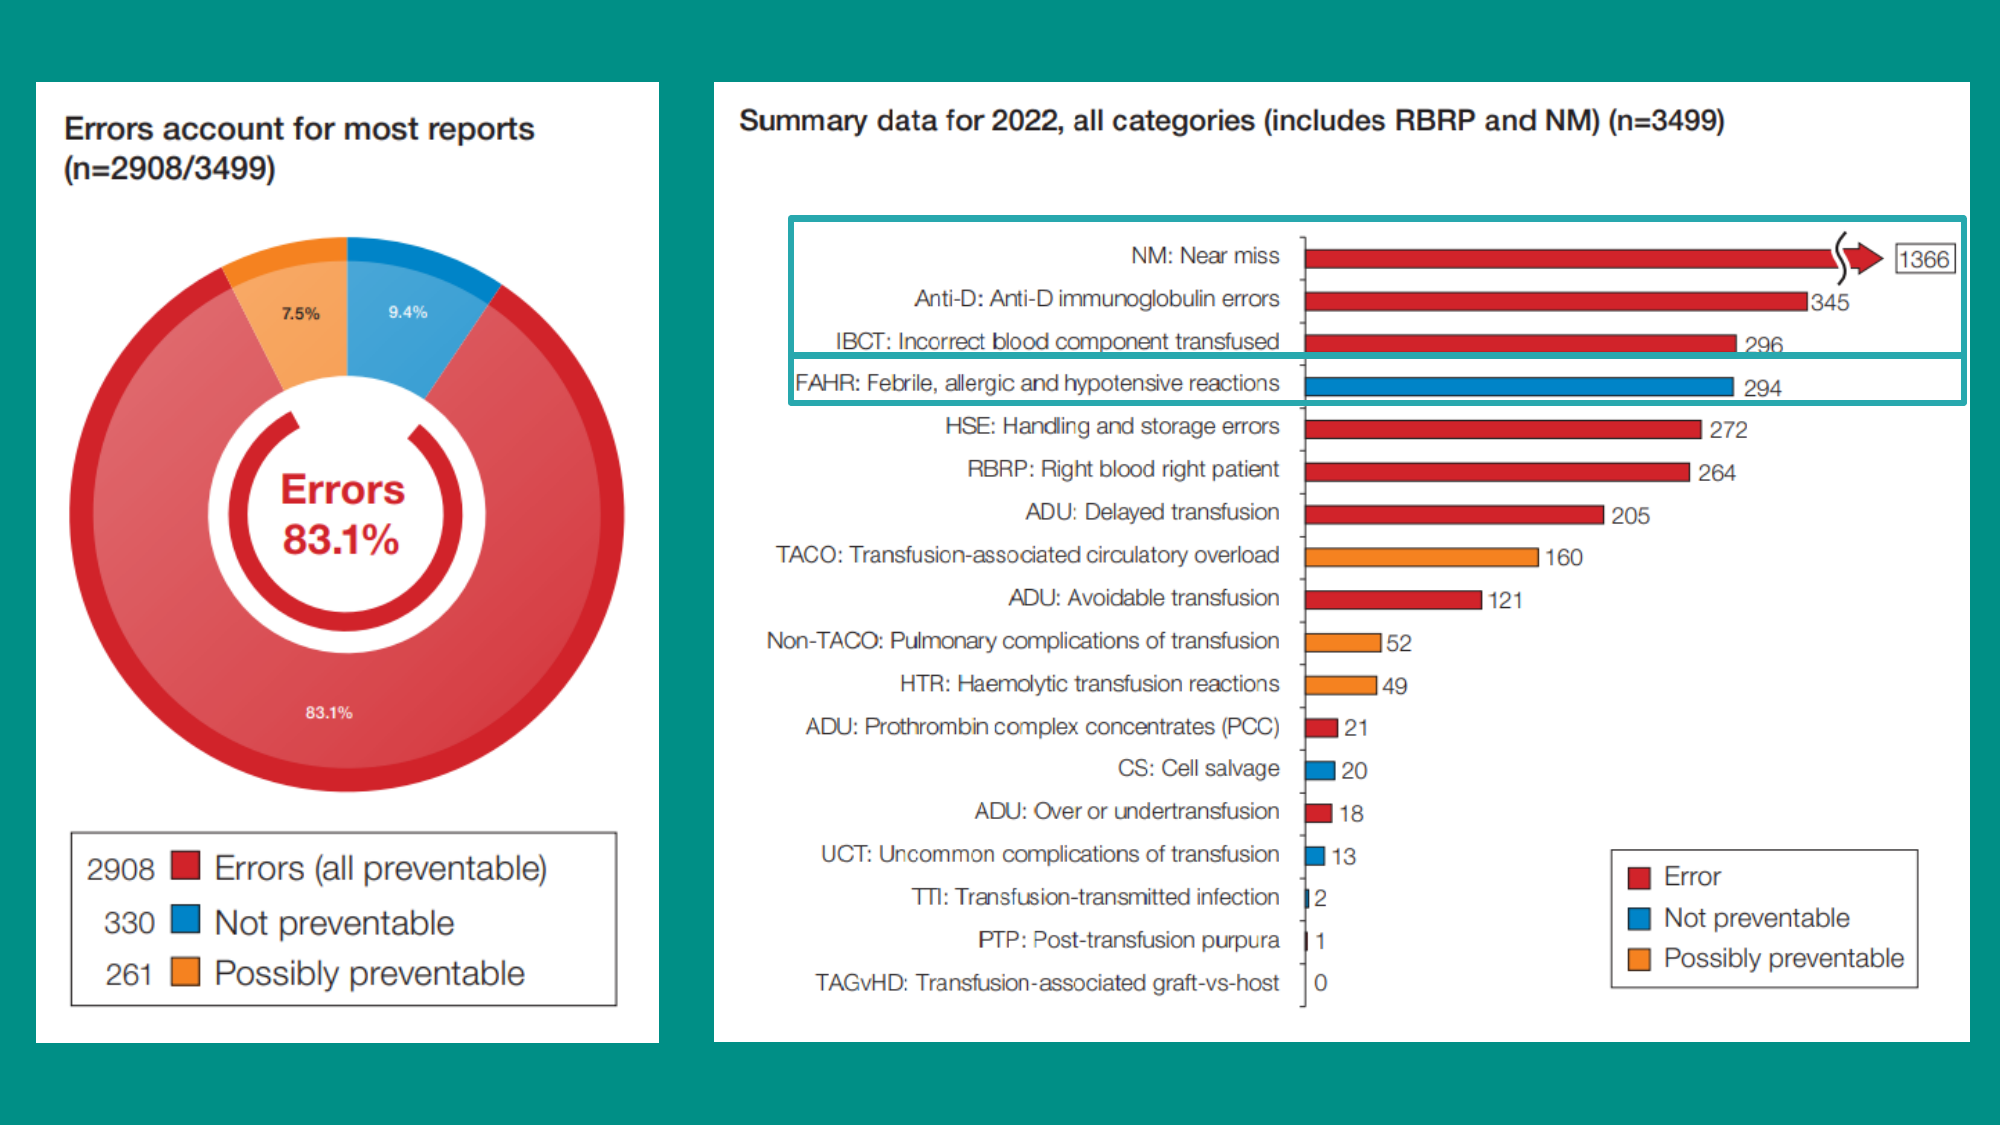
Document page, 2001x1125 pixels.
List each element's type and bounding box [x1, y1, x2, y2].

picture [35, 82, 659, 1043]
picture [714, 82, 1970, 1042]
